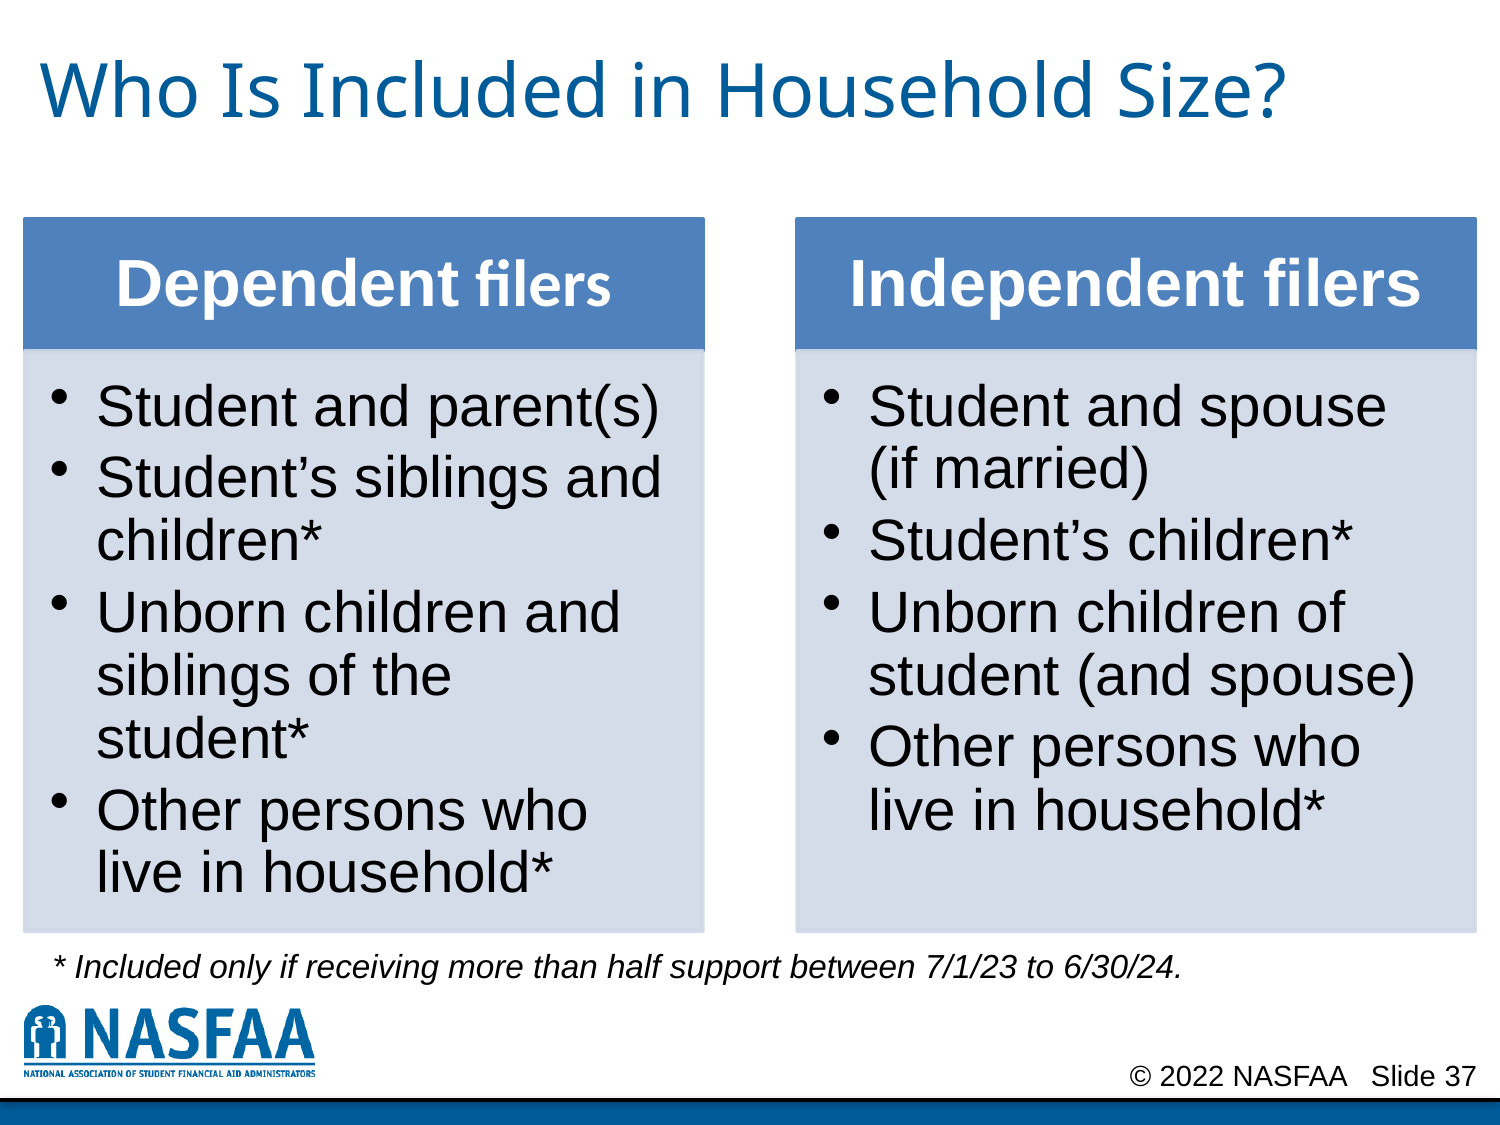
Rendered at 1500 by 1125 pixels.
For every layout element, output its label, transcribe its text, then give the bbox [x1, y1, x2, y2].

text_box * Included only if receiving more than half support between 7/1/23 to 6/30/24. [37, 947, 1450, 993]
picture [24, 1005, 315, 1077]
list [24, 212, 1476, 938]
title Who Is Included in Household Size? [24, 0, 1475, 188]
